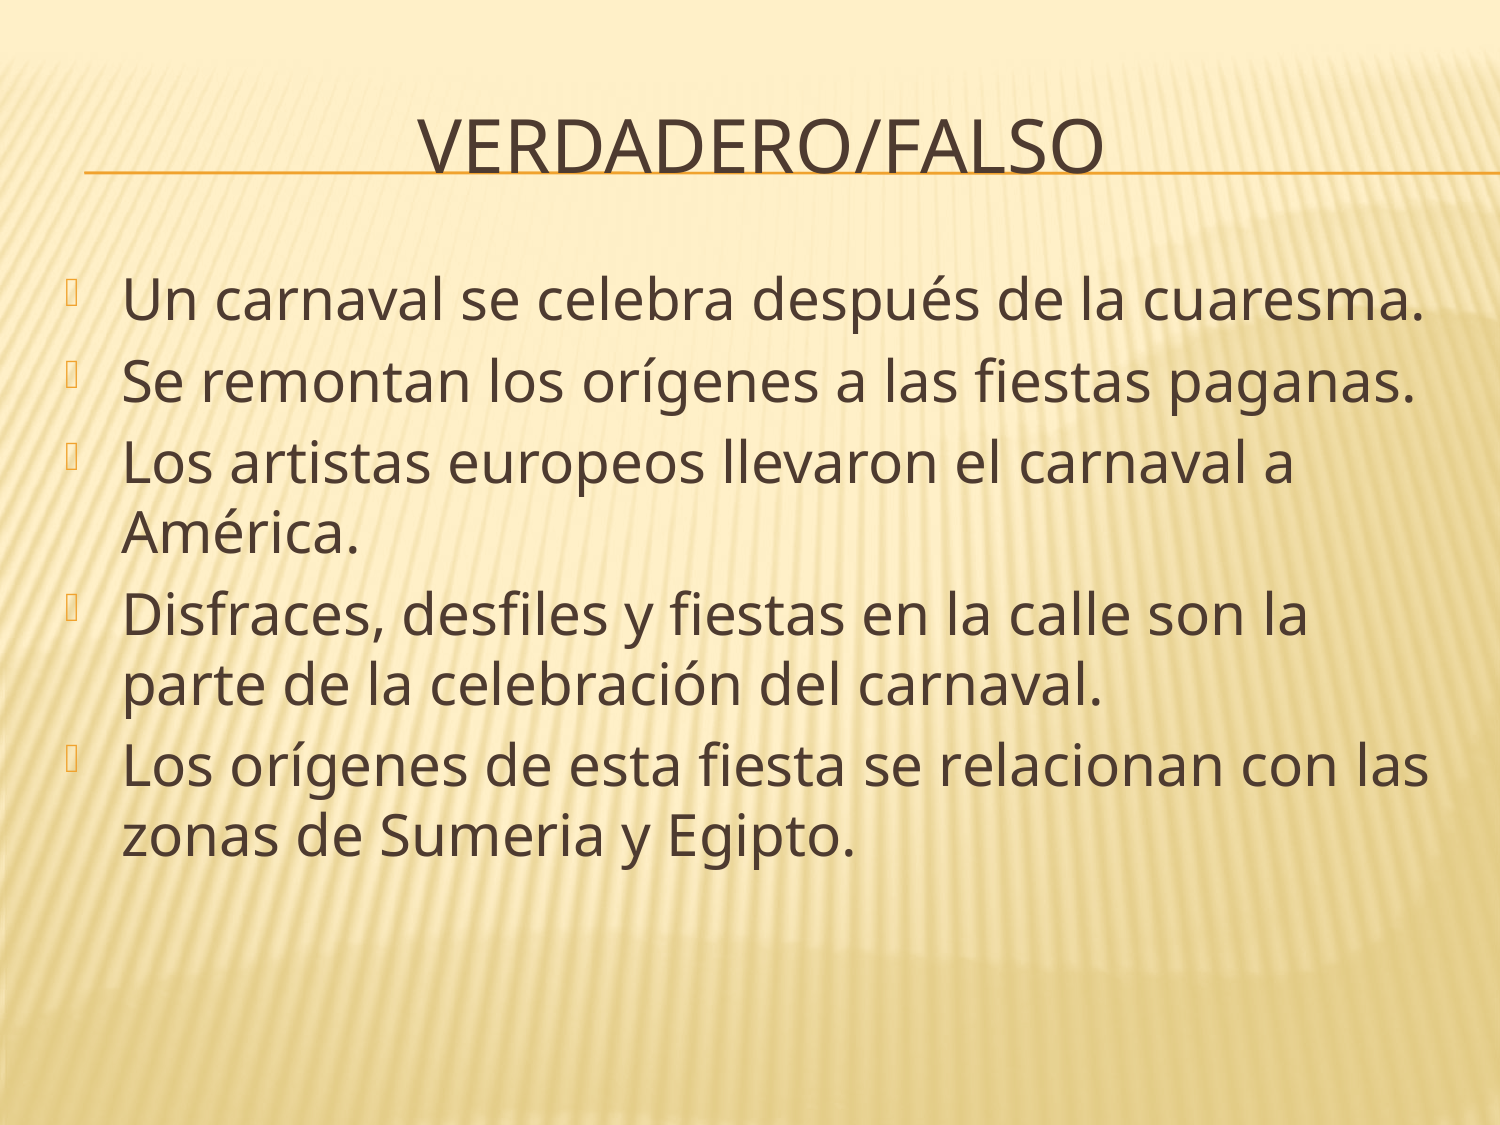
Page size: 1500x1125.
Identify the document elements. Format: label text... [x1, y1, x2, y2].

title Verdadero/falso [50, 75, 1475, 213]
list Un carnaval se celebra después de la cuaresma. Se remontan los orígenes a las fiestas paganas. Los artistas europeos llevaron el carnaval a América. Disfraces, desfiles y fiestas en la calle son la parte de la celebración del carnaval. Los orígenes de esta fiesta se relacionan con las zonas de Sumeria y Egipto. [50, 254, 1475, 998]
